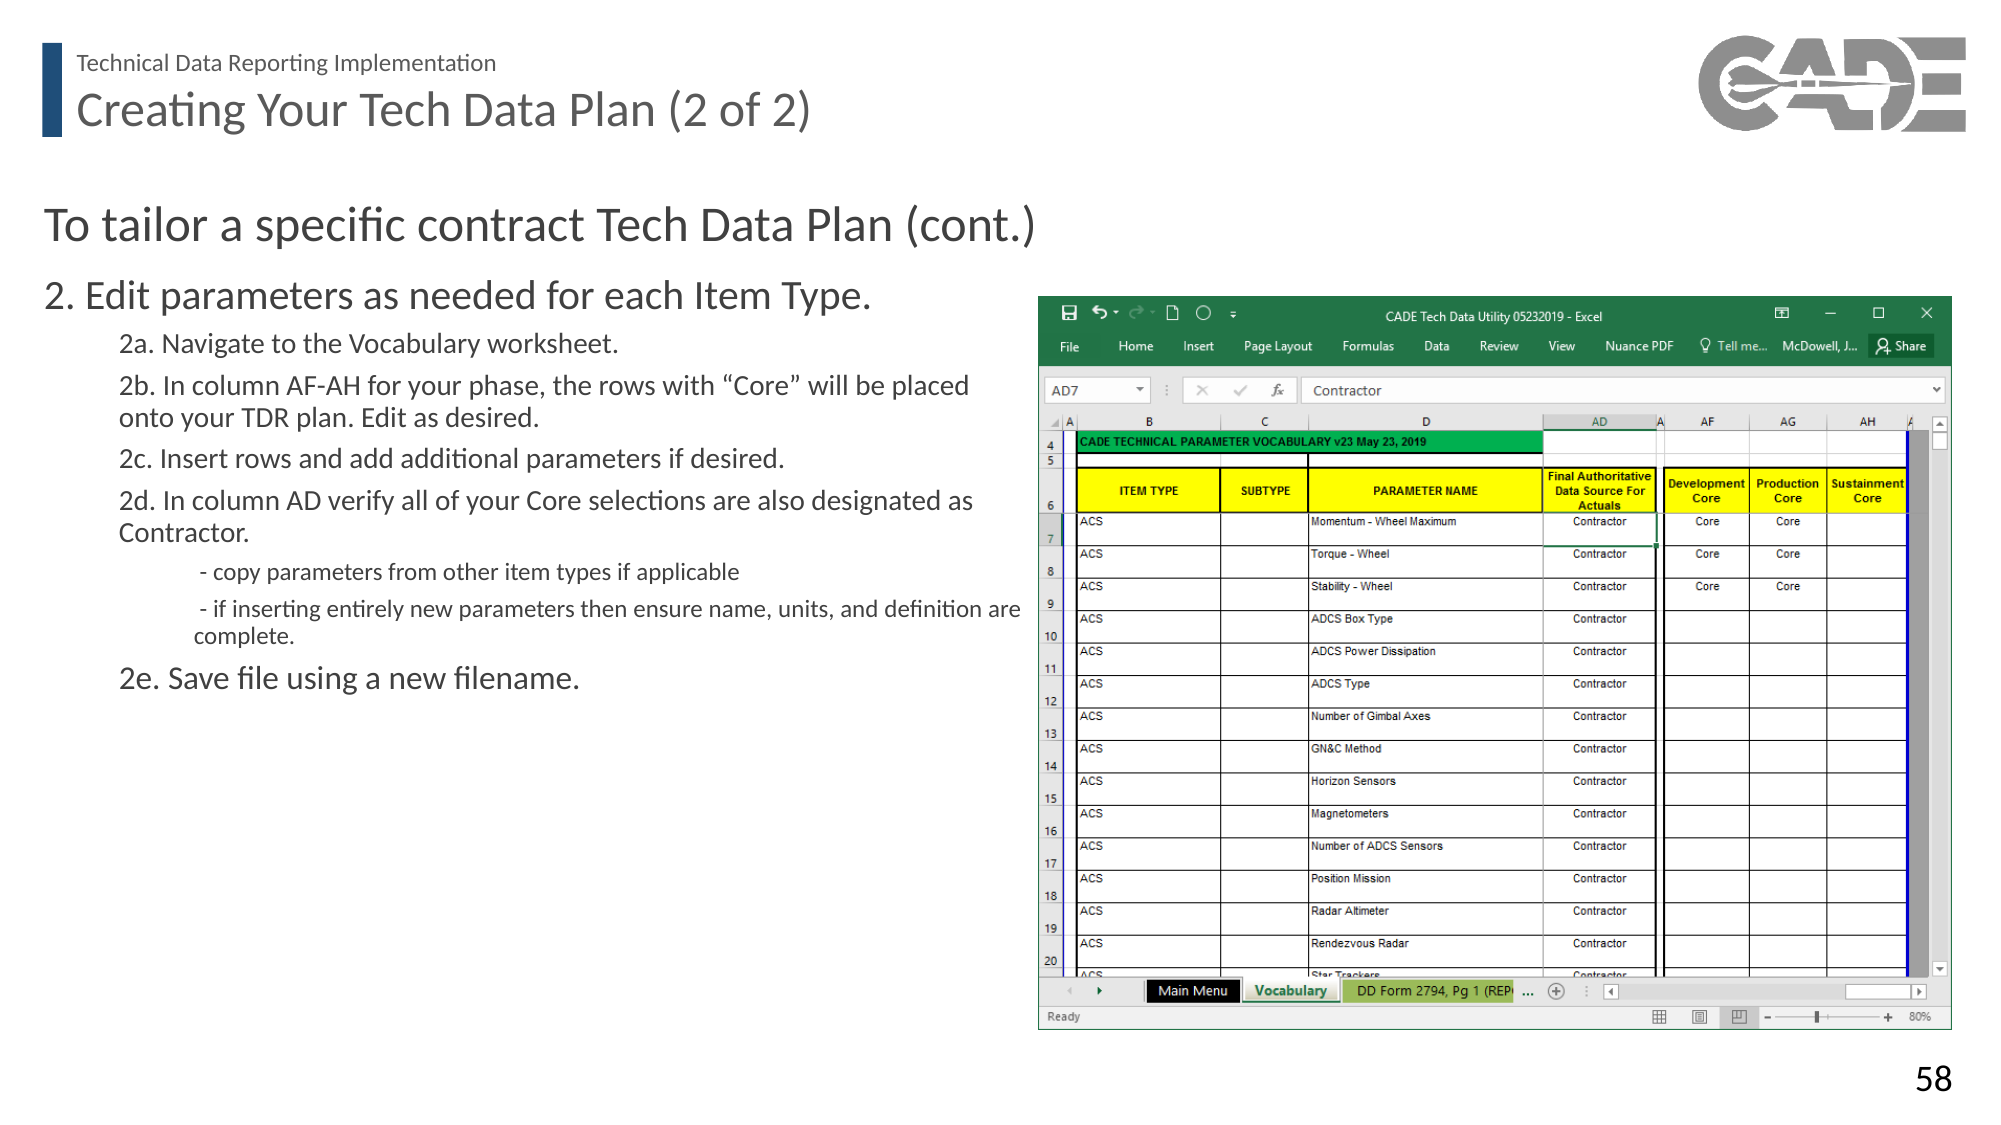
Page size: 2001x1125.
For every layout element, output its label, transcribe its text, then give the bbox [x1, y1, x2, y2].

list Creating Your Tech Data Plan (2 of 2) [61, 76, 854, 159]
slide_number 58 [1899, 1046, 1982, 1107]
list Technical Data Reporting Implementation [61, 42, 772, 89]
picture [1038, 296, 1952, 1030]
text_box To tailor a specific contract Tech Data Plan (cont.) 2. Edit parameters as needed for each Item Type. 2a. Navigate to the Vocabulary worksheet. 2b. In column AF-AH for your phase, the rows with “Core” will be placed onto your TDR plan. Edit as desired. 2c. Insert rows and add additional parameters if desired. 2d. In column AD verify all of your Core selections are also designated as Contractor. - copy parameters from other item types if applicable - if inserting entirely new parameters then ensure name, units, and definition are complete. 2e. Save file using a new filename. [29, 191, 1053, 872]
